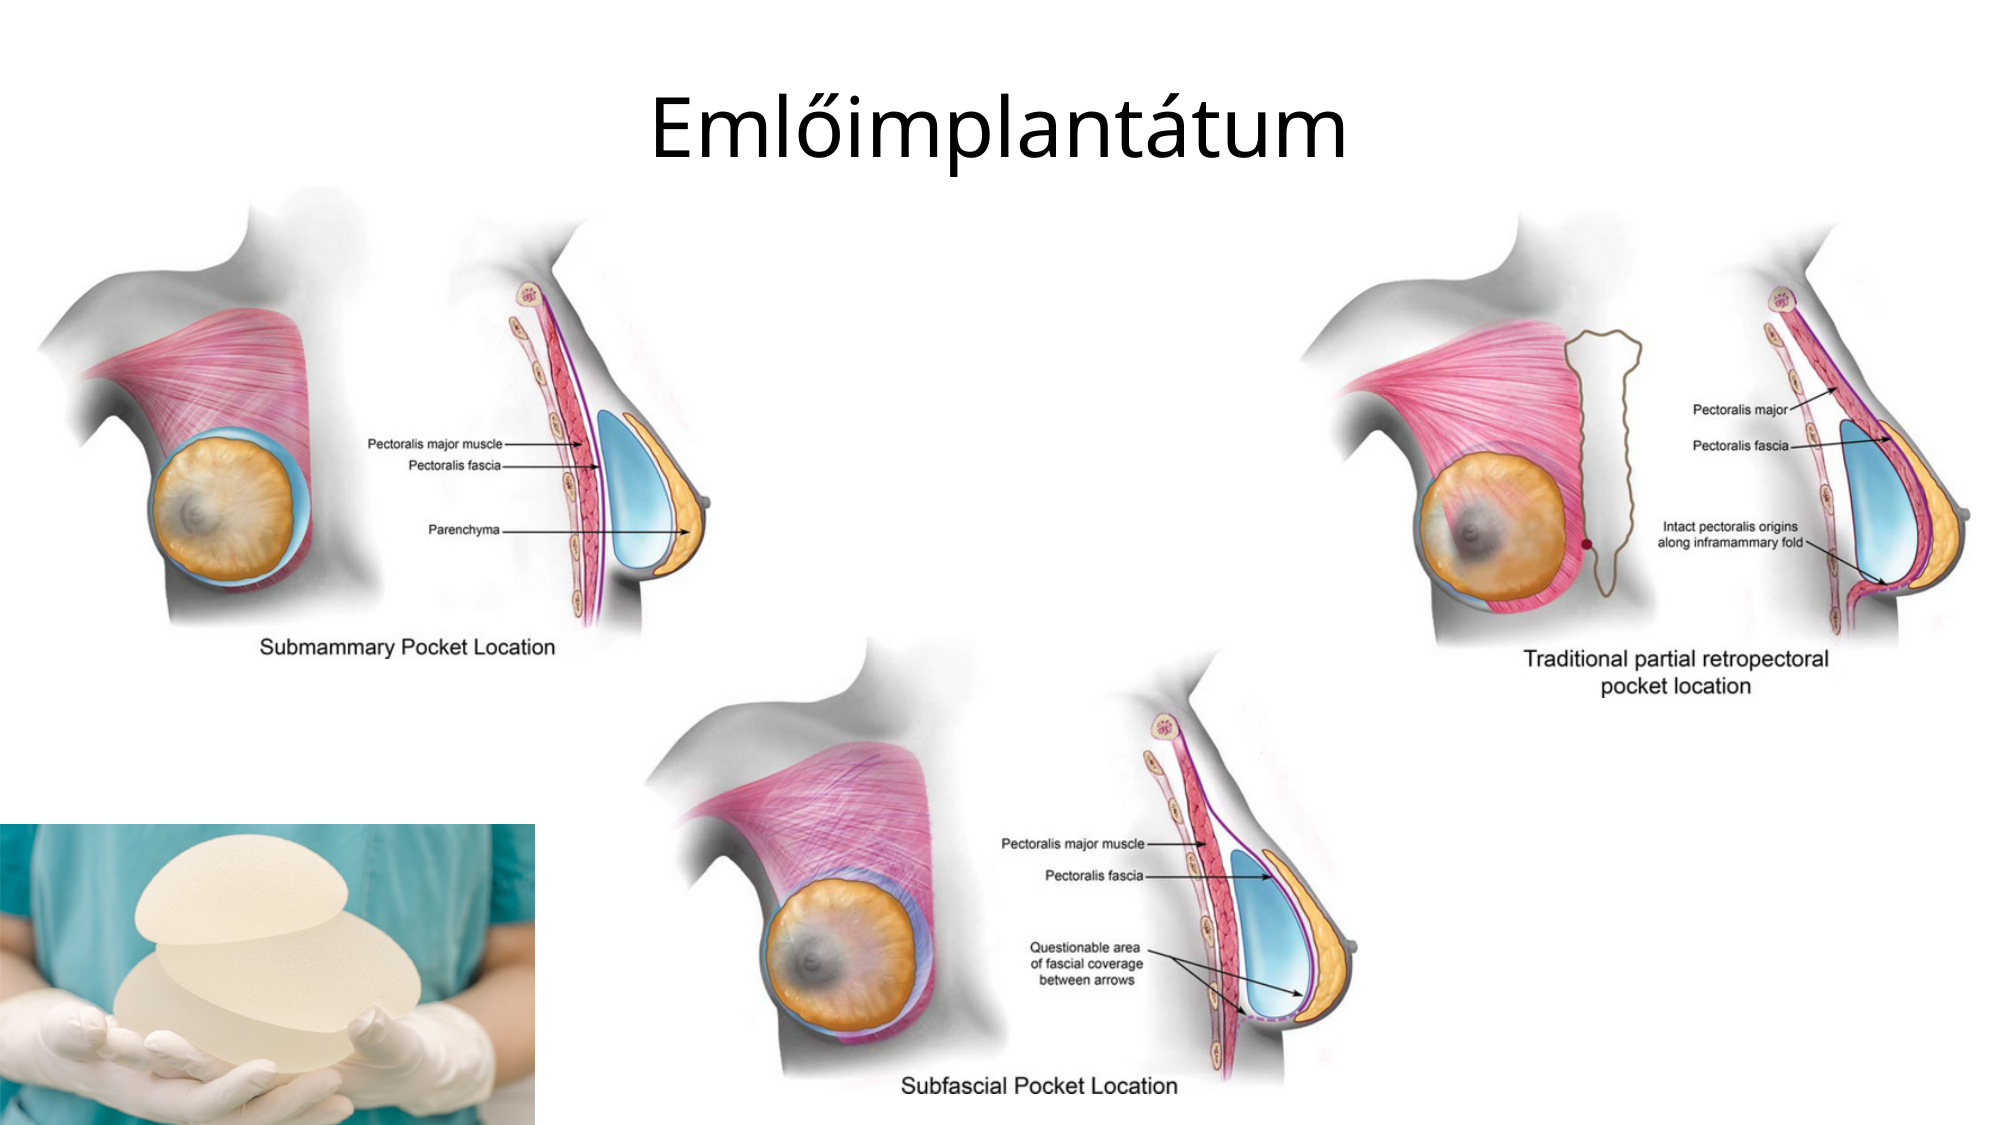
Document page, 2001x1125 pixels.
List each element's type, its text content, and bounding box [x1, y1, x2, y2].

text_box Emlőimplantátum [137, 78, 1863, 296]
picture [36, 186, 1971, 1094]
picture [0, 824, 535, 1125]
